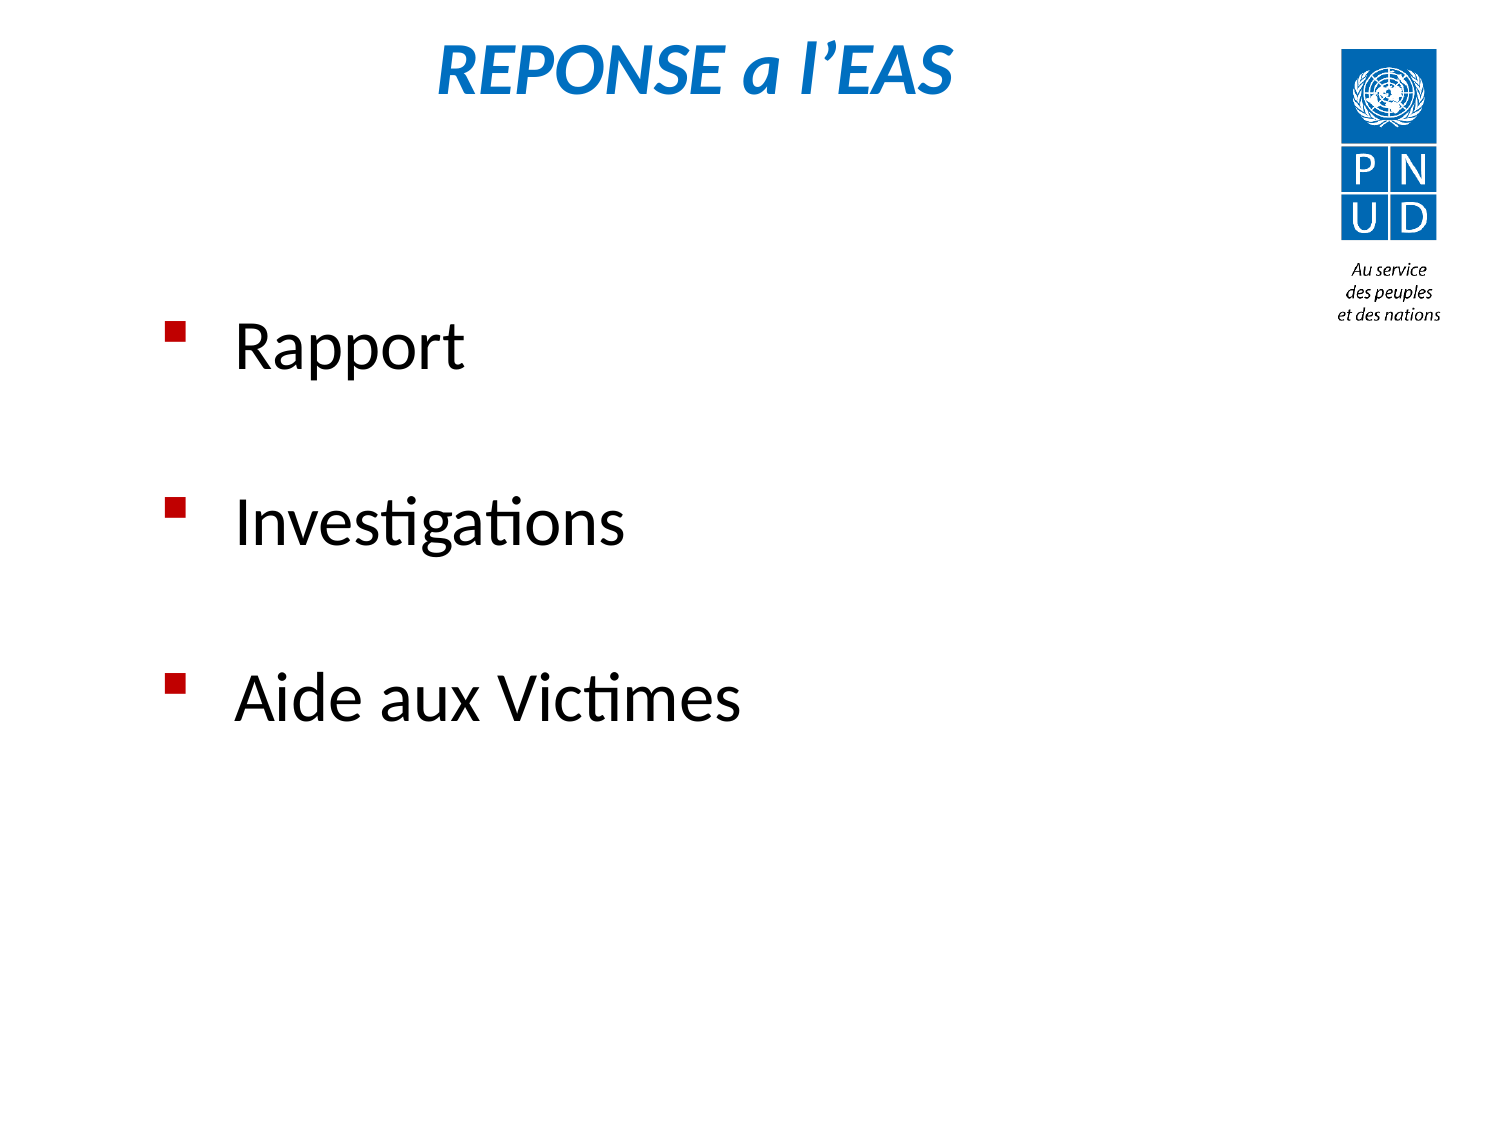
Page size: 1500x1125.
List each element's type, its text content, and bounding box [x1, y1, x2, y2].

title REPONSE a l’EAS [432, 17, 955, 208]
text_box Rapport Investigations Aide aux Victimes [157, 296, 746, 736]
picture [1337, 49, 1444, 325]
